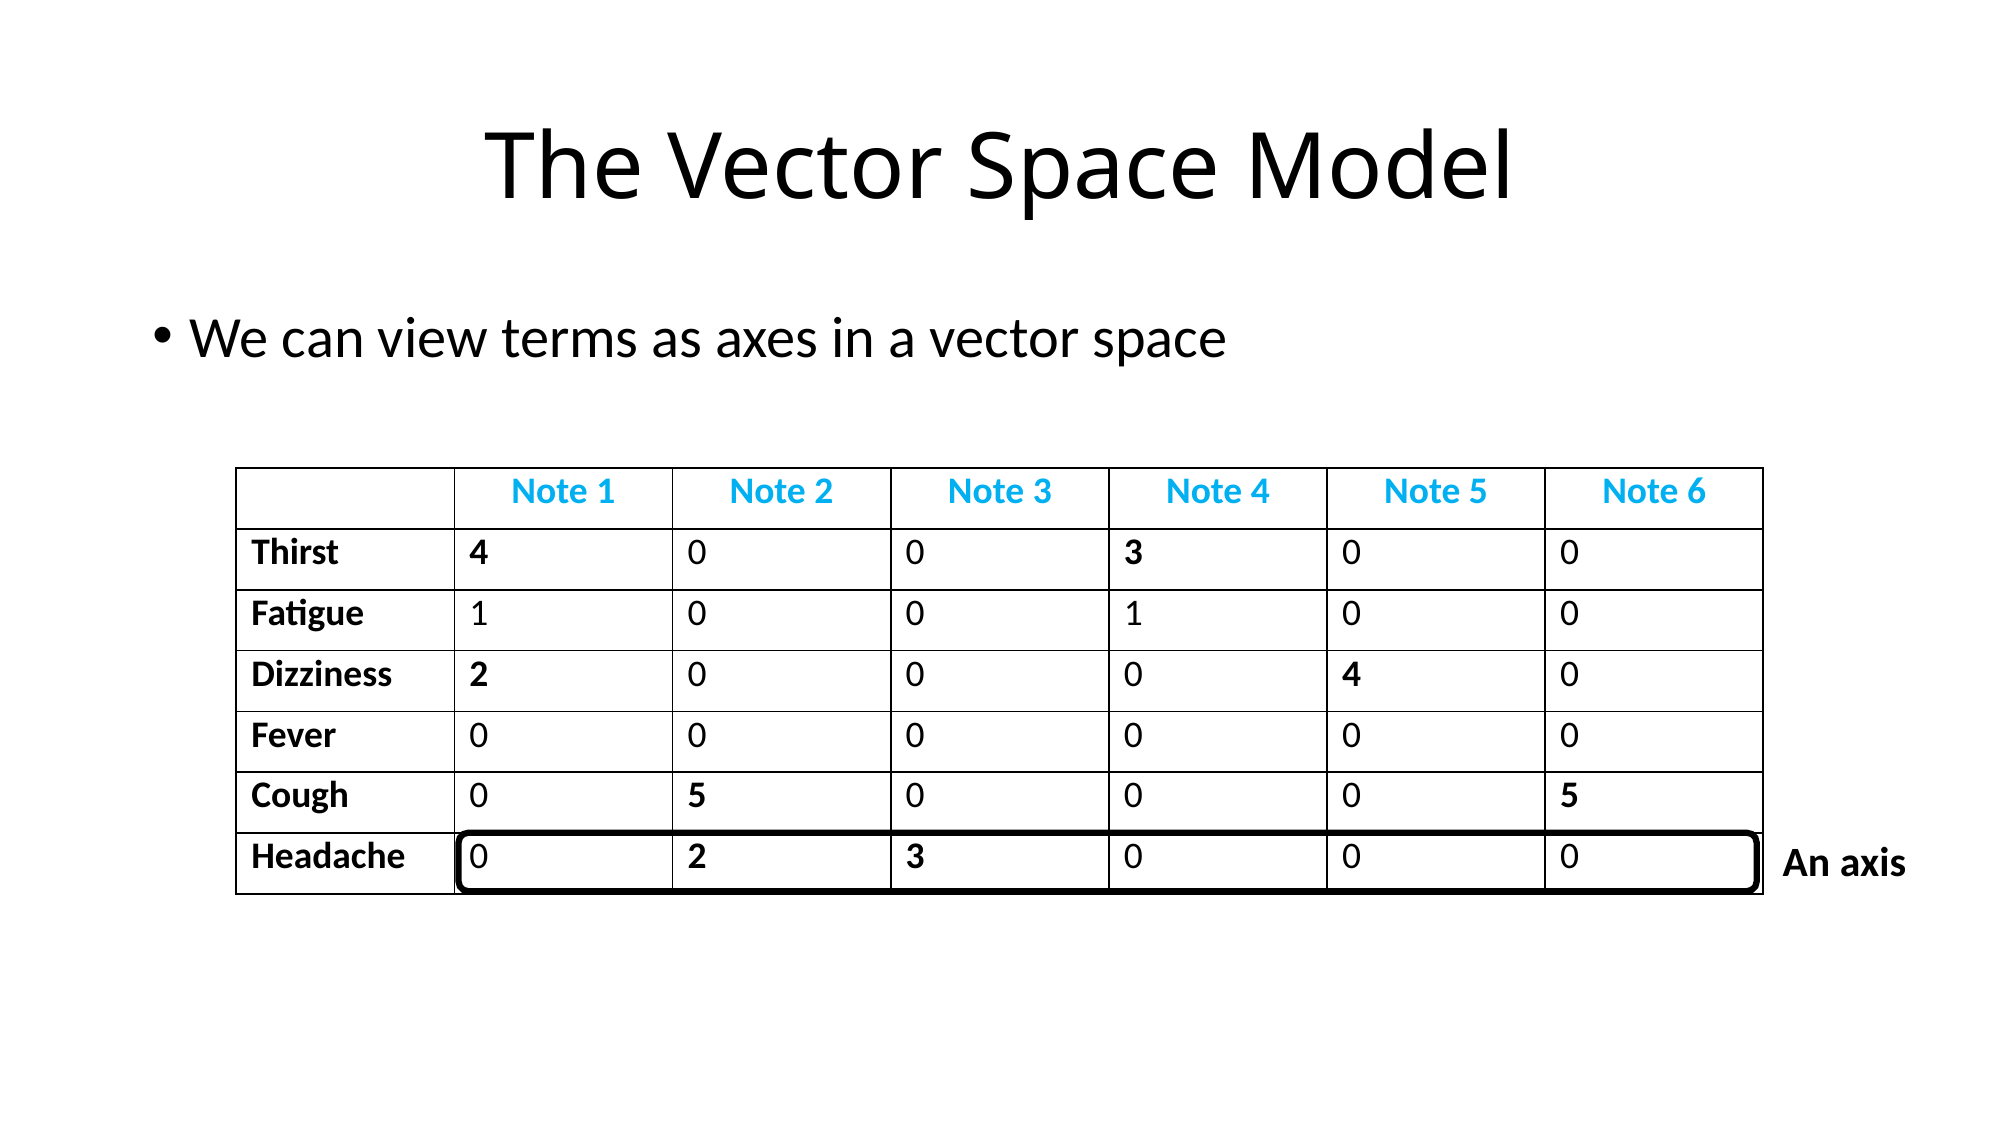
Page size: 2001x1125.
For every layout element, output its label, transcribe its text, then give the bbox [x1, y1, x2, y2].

table_cell 4 [1328, 651, 1544, 711]
table_cell 1 [1110, 591, 1326, 650]
table_cell 0 [455, 712, 672, 771]
table_cell 0 [1110, 773, 1326, 831]
table_cell 0 [1546, 712, 1762, 771]
table_cell 0 [892, 773, 1108, 831]
table_cell 0 [1546, 530, 1762, 589]
table_header [237, 469, 454, 528]
table_cell 0 [1110, 712, 1326, 771]
table_cell 3 [1110, 530, 1326, 589]
table_cell 0 [455, 773, 672, 832]
table_cell Dizziness [237, 651, 454, 711]
table_cell 5 [1546, 773, 1762, 832]
title The Vector Space Model [137, 59, 1863, 278]
table_cell 0 [673, 712, 890, 771]
table_cell 0 [455, 834, 467, 893]
table_cell 0 [892, 530, 1108, 589]
table_cell Headache [237, 834, 454, 893]
table_header Note 4 [1110, 469, 1326, 528]
table_cell 5 [673, 773, 890, 831]
table_cell 0 [1110, 651, 1326, 711]
table_header Note 6 [1546, 469, 1762, 528]
table_cell 0 [673, 530, 890, 589]
text_box An axis [1767, 827, 1922, 893]
table_header Note 1 [455, 469, 672, 528]
table_cell 0 [1328, 591, 1544, 650]
table_cell 0 [1748, 834, 1762, 893]
table_cell 0 [673, 651, 890, 711]
table_cell Fever [237, 712, 454, 771]
table_cell 0 [892, 712, 1108, 771]
table_cell 0 [1328, 712, 1544, 771]
text_box [457, 831, 1758, 893]
table_cell 0 [1546, 651, 1762, 711]
table_cell 0 [892, 651, 1108, 711]
table_cell 0 [1328, 530, 1544, 589]
table_cell 1 [455, 591, 672, 650]
table_cell Cough [237, 773, 454, 832]
table_cell 4 [455, 530, 672, 589]
table_cell 0 [1546, 591, 1762, 650]
table_header Note 2 [673, 469, 890, 528]
table_cell 0 [892, 591, 1108, 650]
text_box We can view terms as axes in a vector space [137, 299, 1896, 1066]
table_cell Fatigue [237, 591, 454, 650]
table_cell 0 [1328, 773, 1544, 831]
table_cell Thirst [237, 530, 454, 589]
table_cell 0 [673, 591, 890, 650]
table_header Note 3 [892, 469, 1108, 528]
table_cell 2 [455, 651, 672, 711]
table_header Note 5 [1328, 469, 1544, 528]
